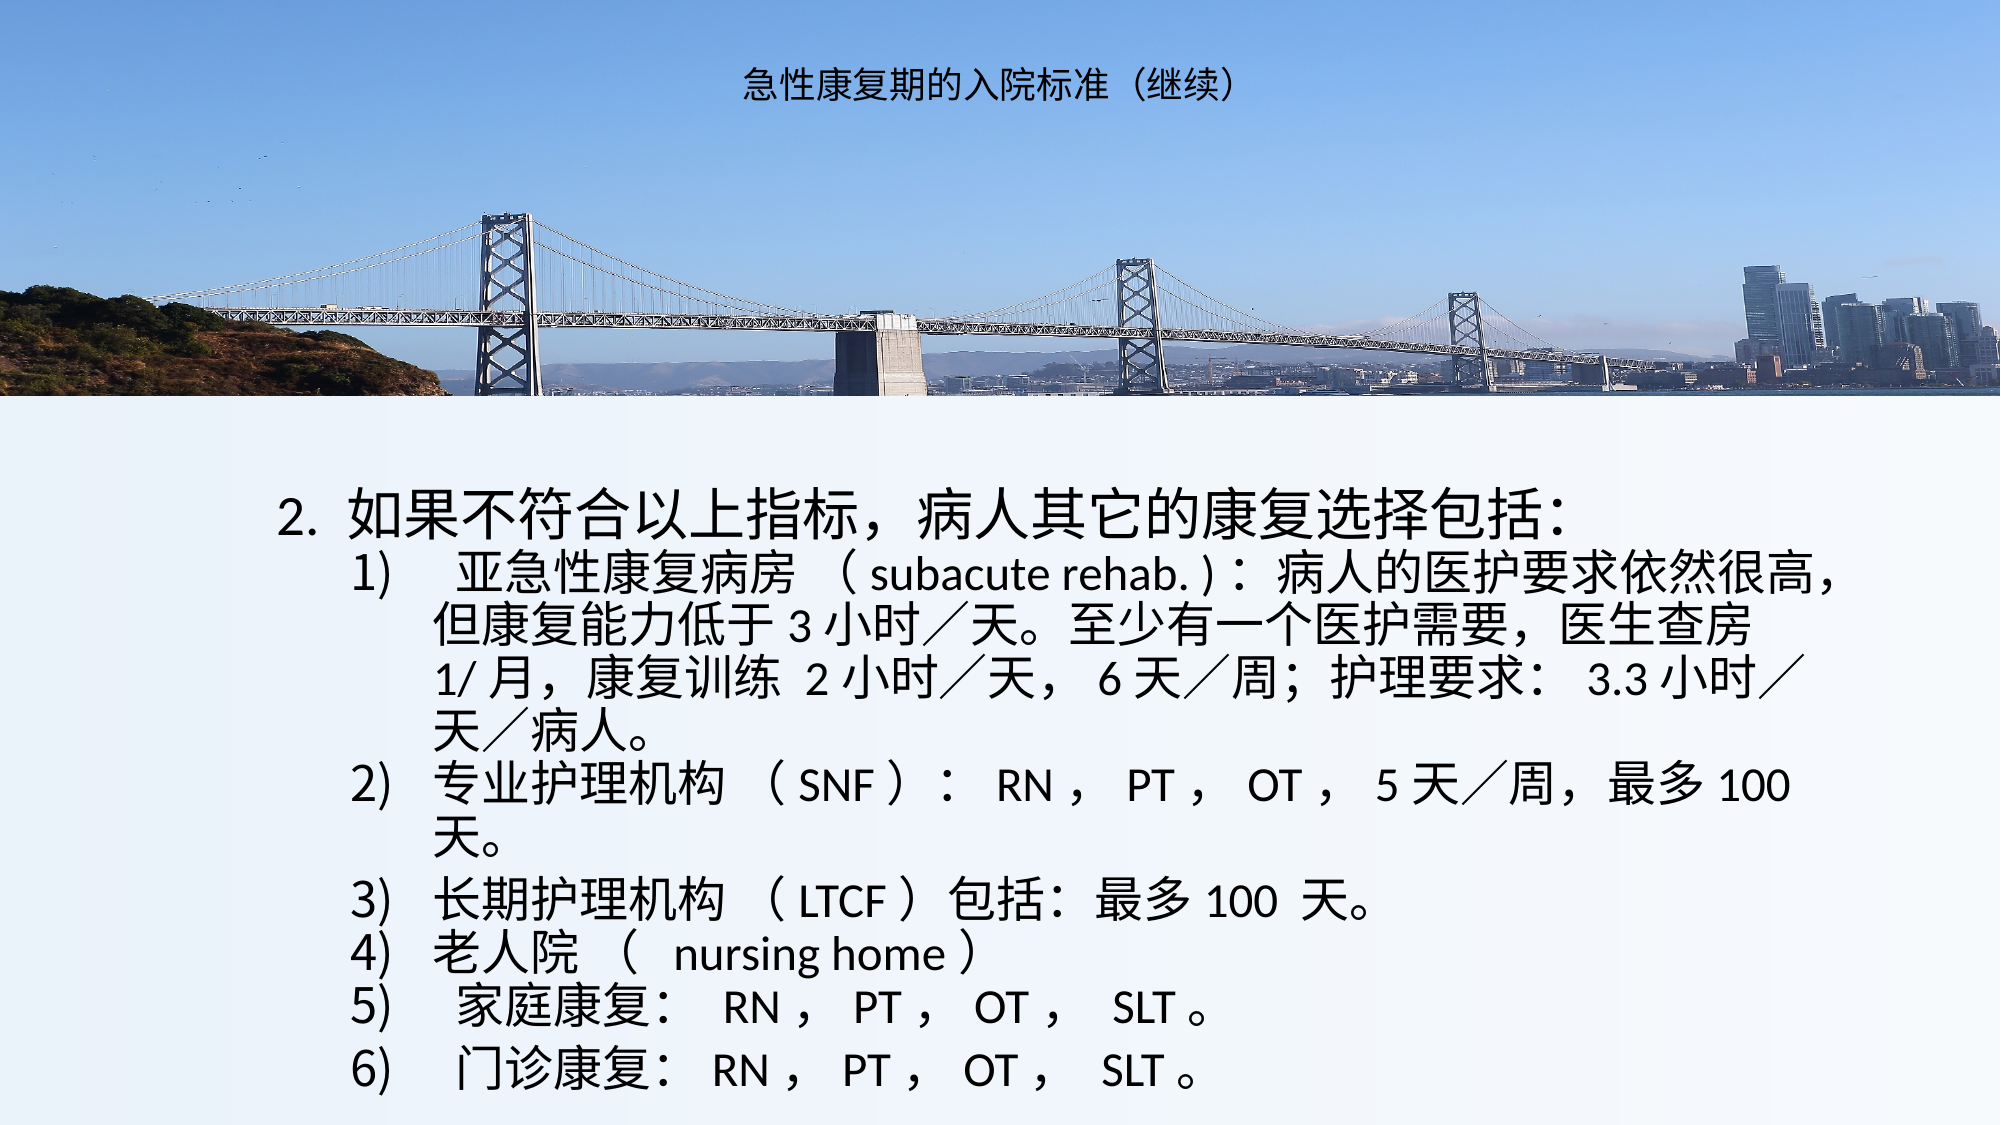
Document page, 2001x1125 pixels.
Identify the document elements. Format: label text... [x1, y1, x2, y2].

picture [0, 0, 2000, 396]
list 2. 如果不符合以上指标，病人其它的康复选择包括： 亚急性康复病房 （subacute rehab. )：病人的医护要求依然很高，但康复能力低于3小时／天。至少有一个医护需要，医生查房 1/月，康复训练 2小时／天，6天／周；护理要求：3.3小时／天／病人。 专业护理机构 （SNF）：RN，PT，OT，5天／周，最多100 天。 长期护理机构 （LTCF）包括：最多100 天。 老人院 （ nursing home） 家庭康复： RN，PT，OT， SLT。 门诊康复：RN，PT，OT， SLT。 [261, 478, 1863, 1106]
